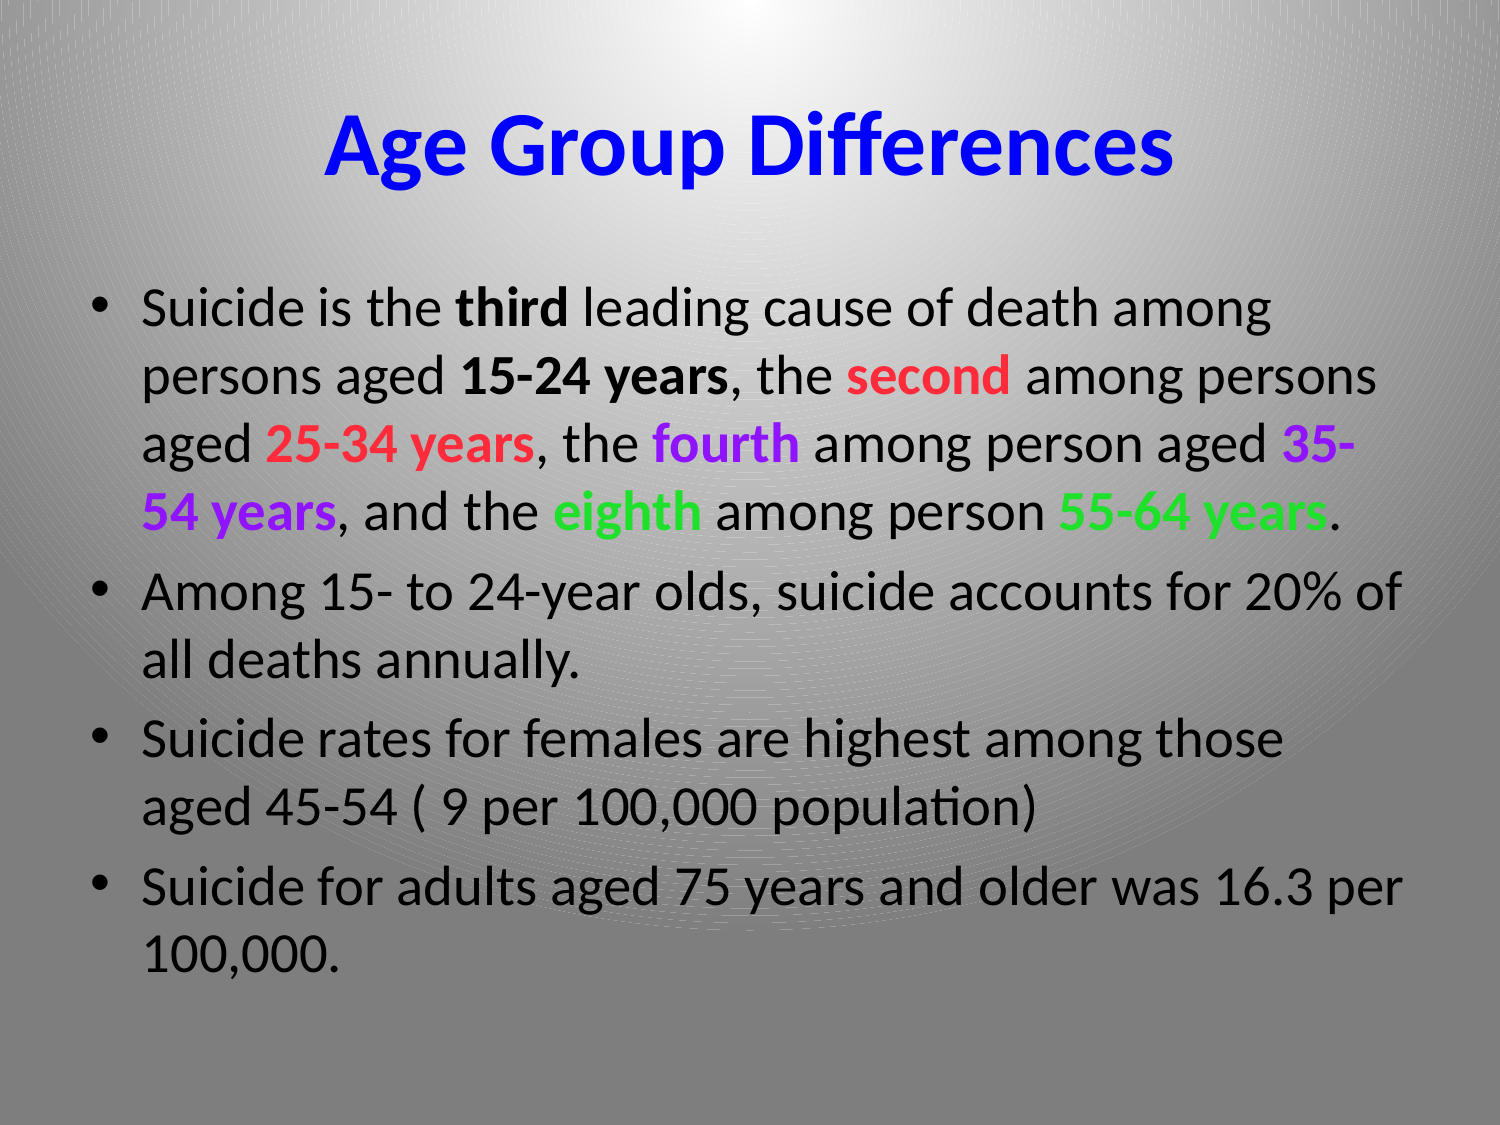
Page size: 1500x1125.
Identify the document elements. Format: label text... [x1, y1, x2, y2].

list Suicide is the third leading cause of death among persons aged 15-24 years, the second among persons aged 25-34 years, the fourth among person aged 35-54 years, and the eighth among person 55-64 years. Among 15- to 24-year olds, suicide accounts for 20% of all deaths annually. Suicide rates for females are highest among those aged 45-54 ( 9 per 100,000 population) Suicide for adults aged 75 years and older was 16.3 per 100,000. [75, 262, 1425, 1005]
title Age Group Differences [75, 45, 1425, 233]
